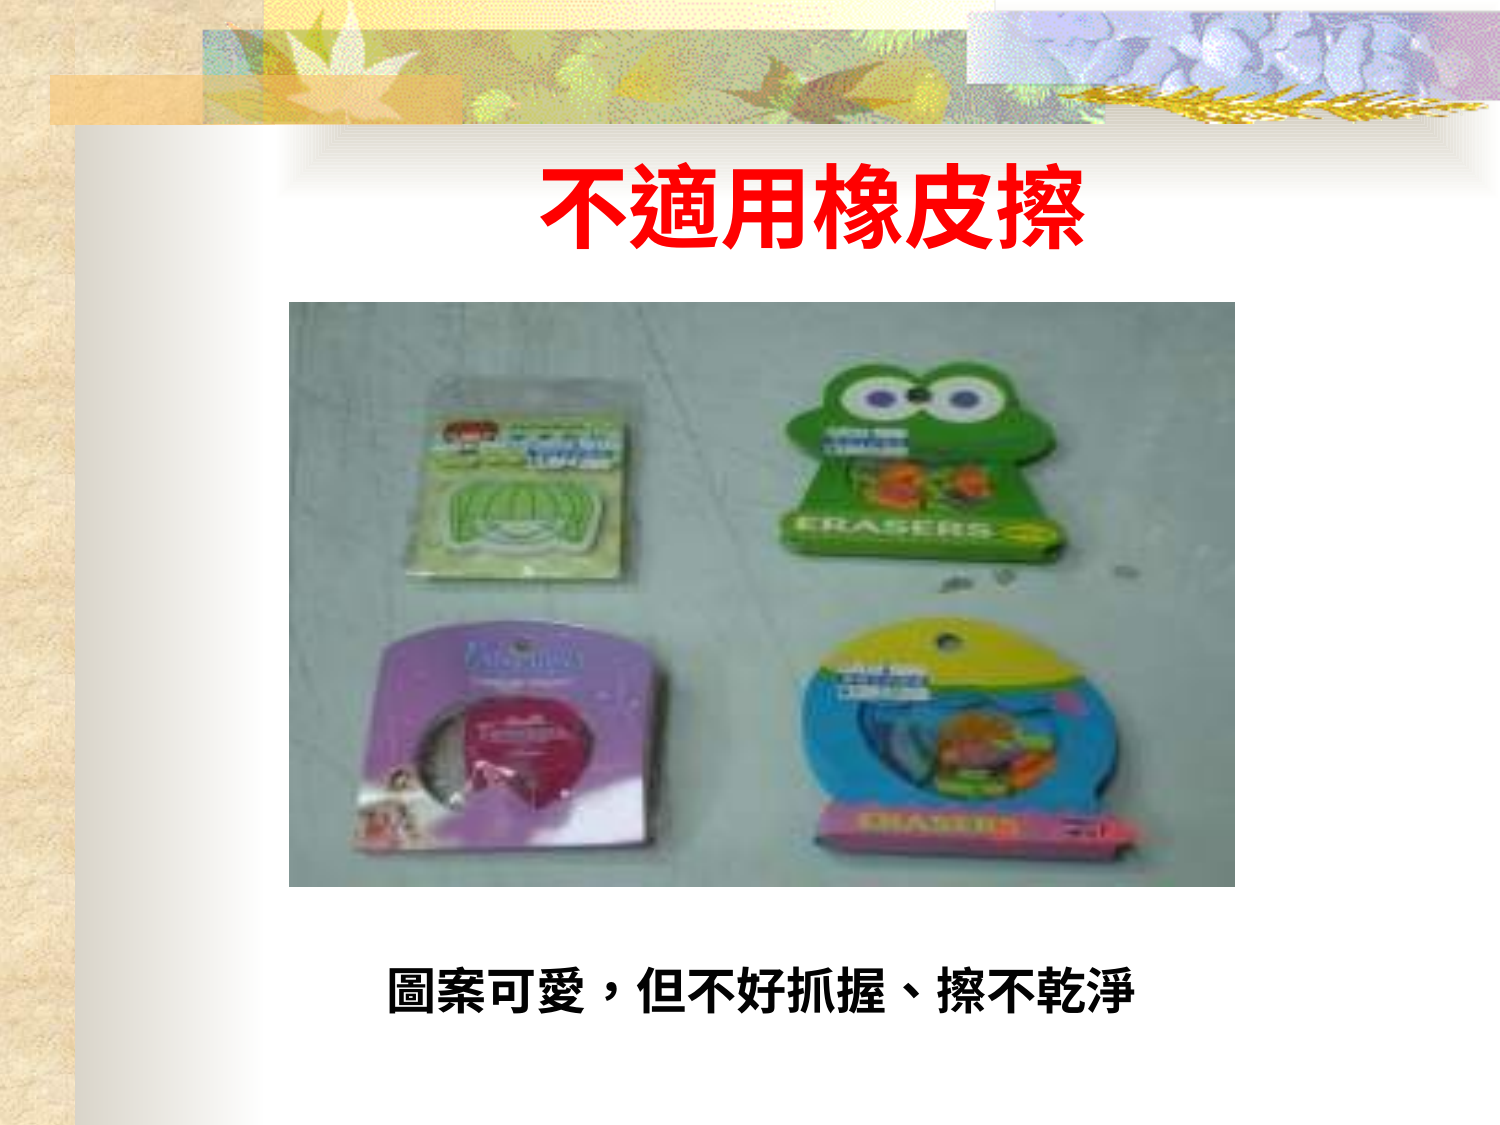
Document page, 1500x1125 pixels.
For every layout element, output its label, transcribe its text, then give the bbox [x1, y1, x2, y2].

title 不適用橡皮擦 [174, 137, 1450, 268]
text_box 圖案可愛，但不好抓握、擦不乾淨 [371, 952, 1152, 1027]
picture [0, 0, 1500, 1125]
picture [288, 302, 1235, 887]
